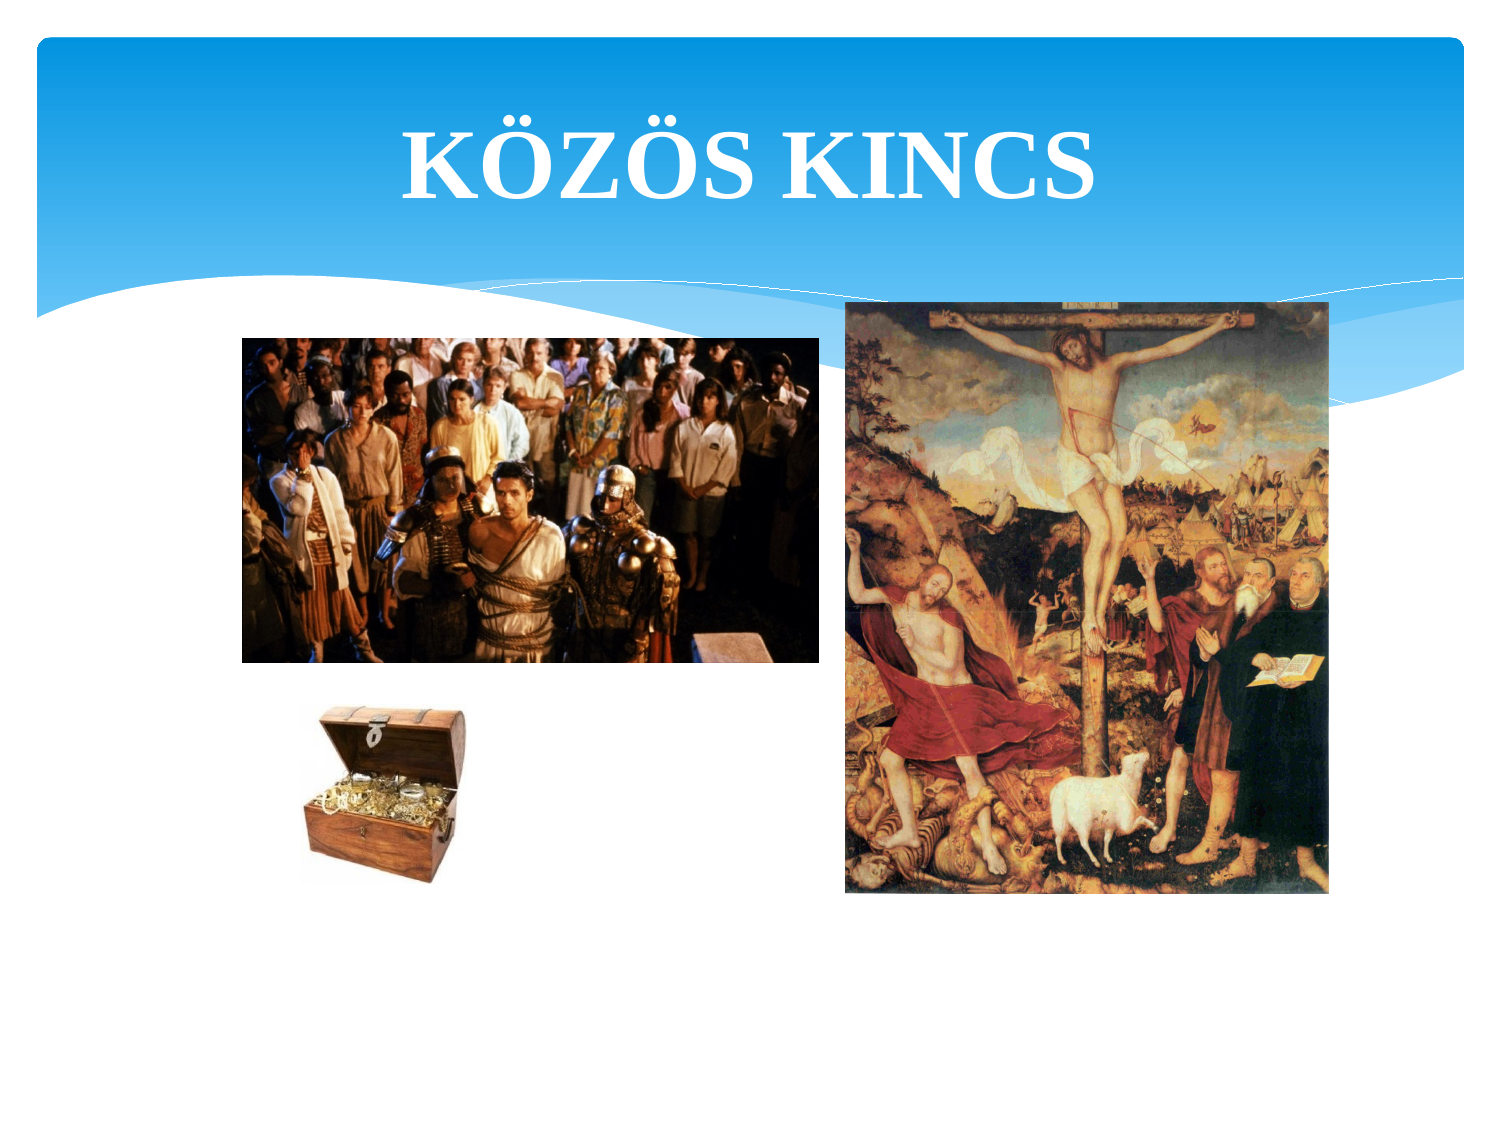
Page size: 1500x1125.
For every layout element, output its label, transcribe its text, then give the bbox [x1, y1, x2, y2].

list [241, 337, 820, 663]
title KÖZÖS KINCS [75, 55, 1425, 261]
picture [844, 302, 1329, 894]
picture [300, 703, 467, 885]
